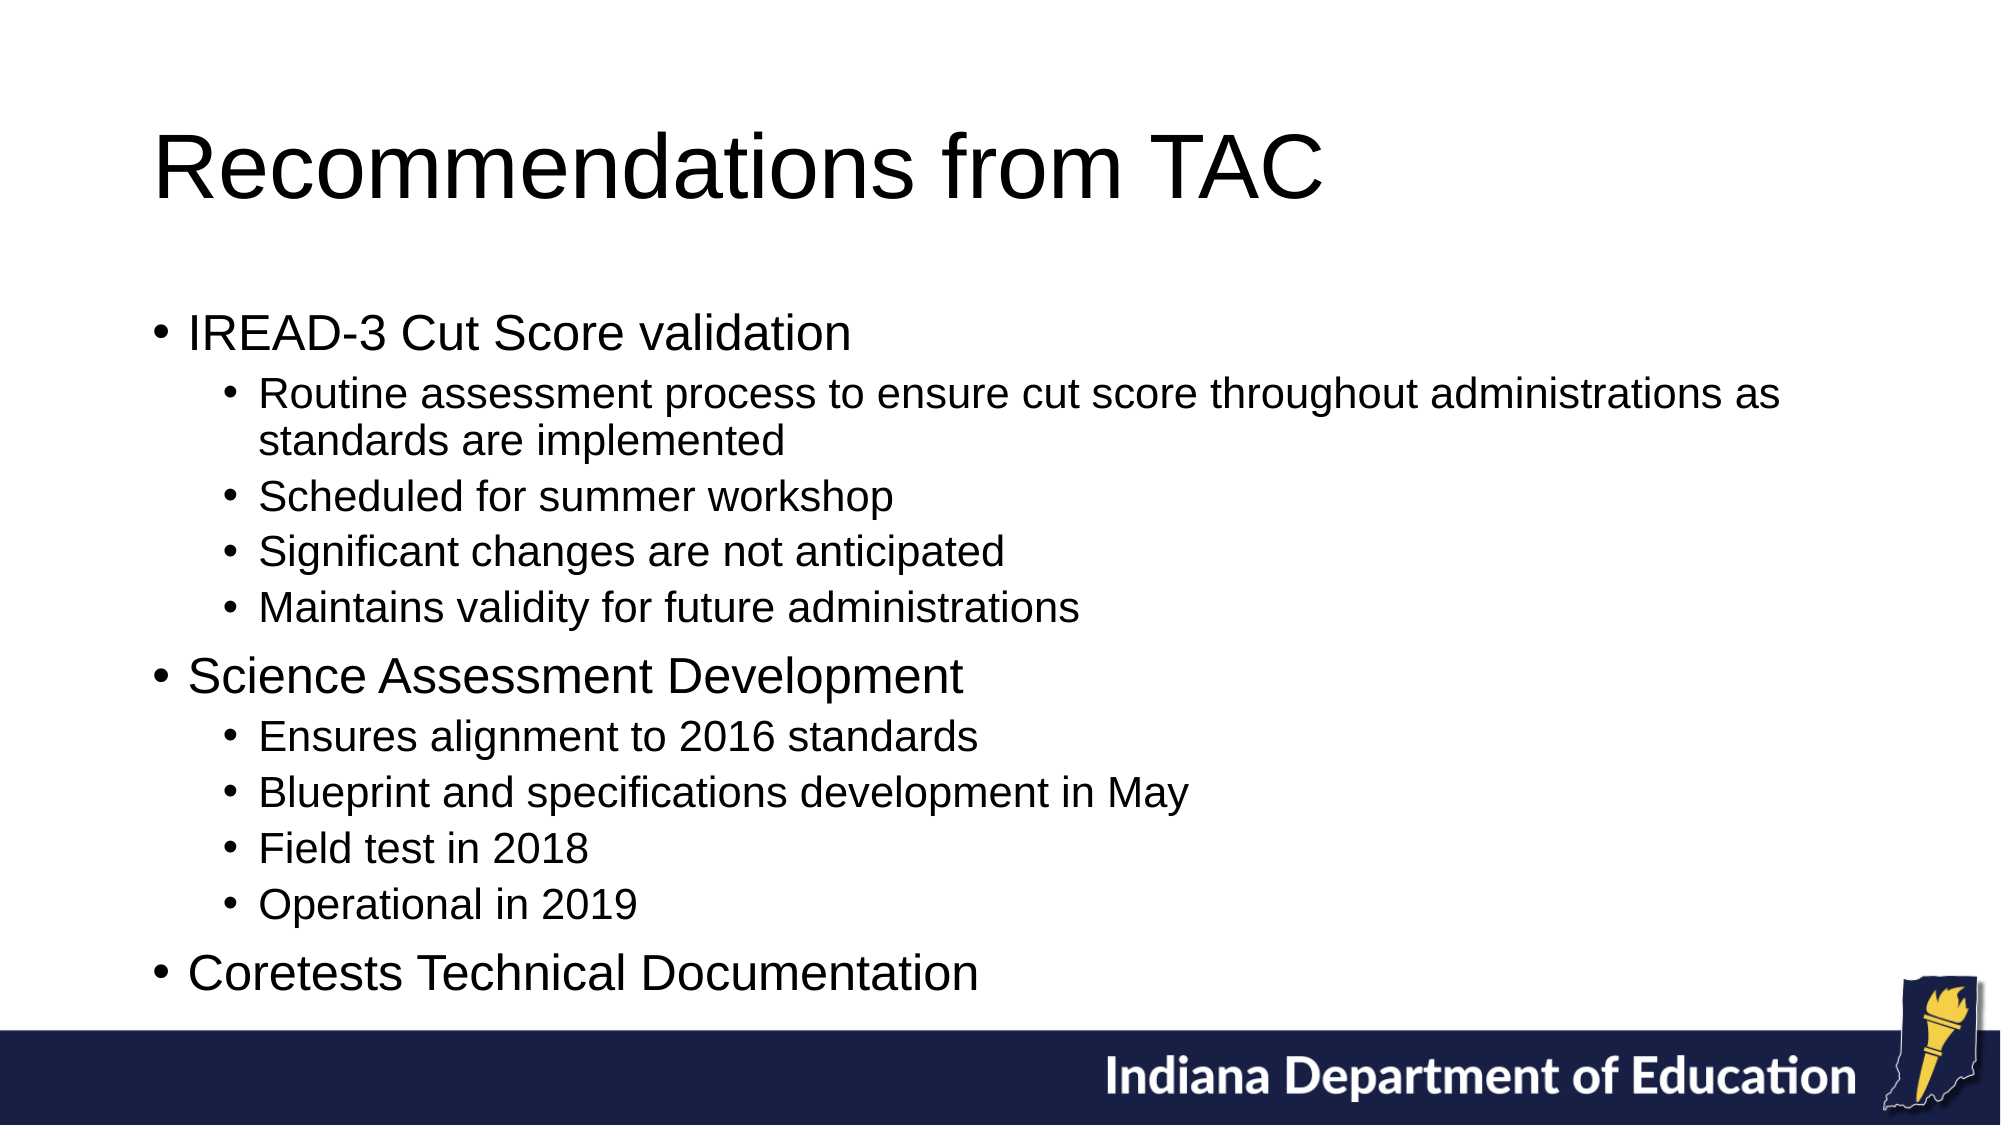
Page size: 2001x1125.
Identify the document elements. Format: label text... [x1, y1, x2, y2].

picture [0, 0, 2001, 1125]
title Recommendations from TAC [137, 59, 1863, 278]
list IREAD-3 Cut Score validation Routine assessment process to ensure cut score throughout administrations as standards are implemented Scheduled for summer workshop Significant changes are not anticipated Maintains validity for future administrations Science Assessment Development Ensures alignment to 2016 standards Blueprint and specifications development in May Field test in 2018 Operational in 2019 Coretests Technical Documentation [137, 299, 1863, 1014]
